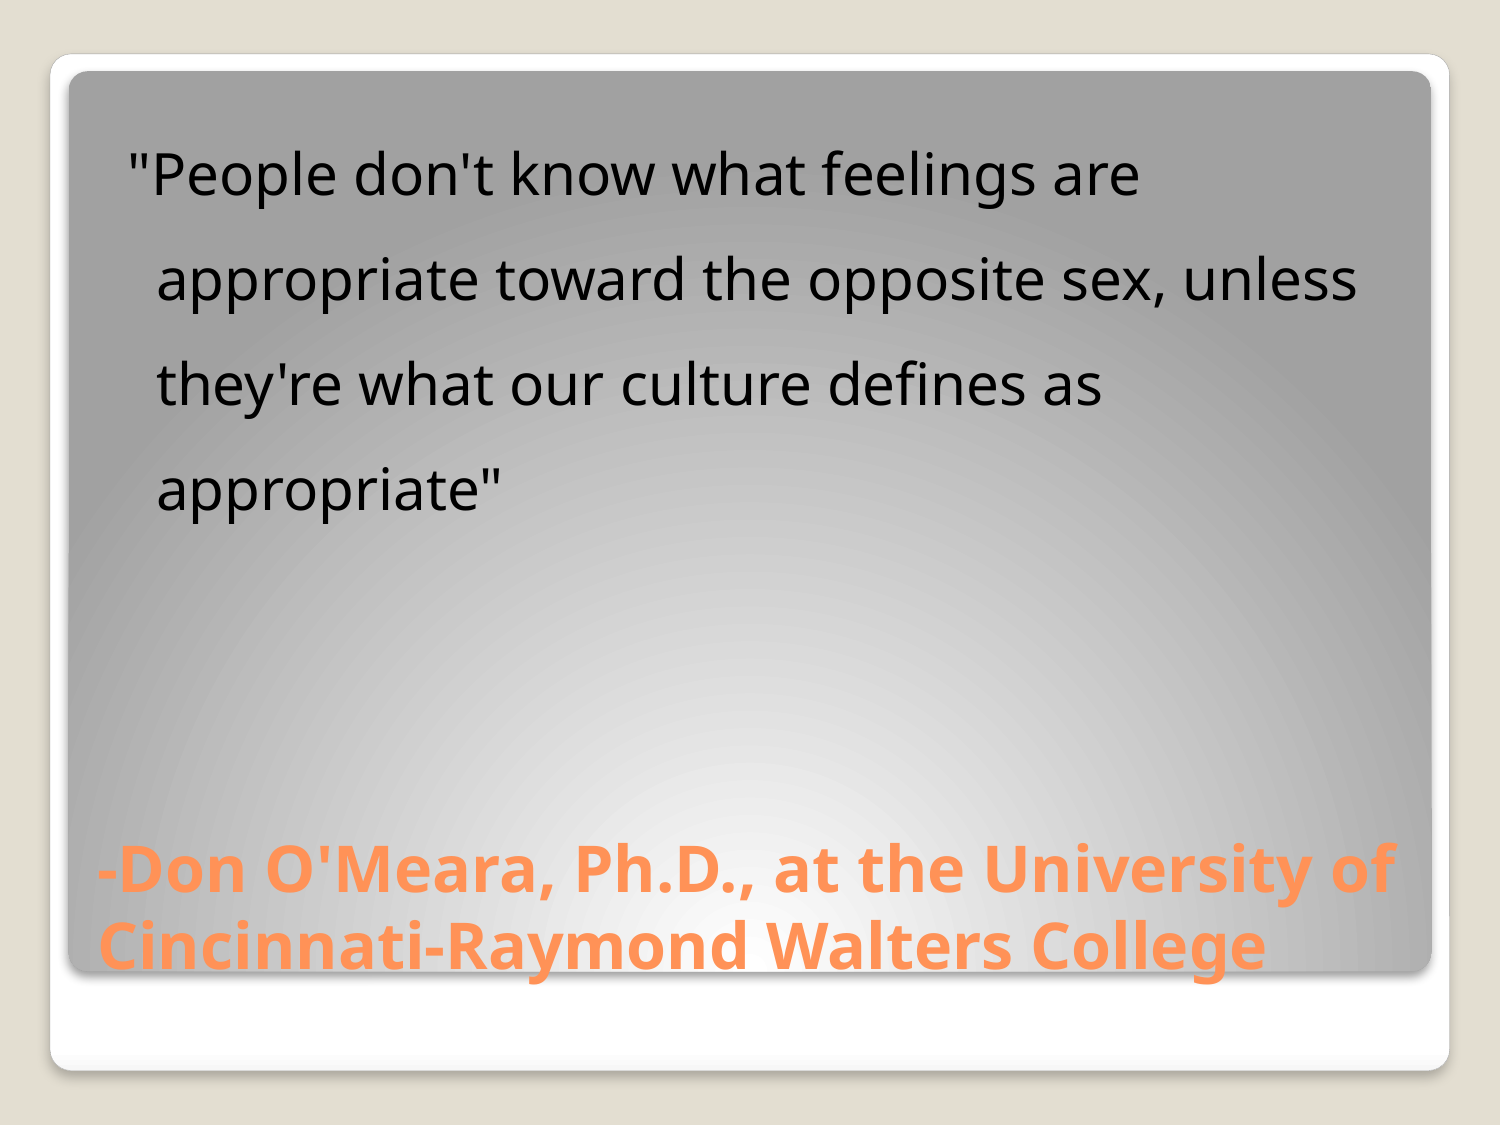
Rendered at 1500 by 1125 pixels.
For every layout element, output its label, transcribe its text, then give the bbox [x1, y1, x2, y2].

list "People don't know what feelings are appropriate toward the opposite sex, unless they're what our culture defines as appropriate" [82, 86, 1426, 775]
title -Don O'Meara, Ph.D., at the University of Cincinnati-Raymond Walters College [82, 817, 1425, 991]
